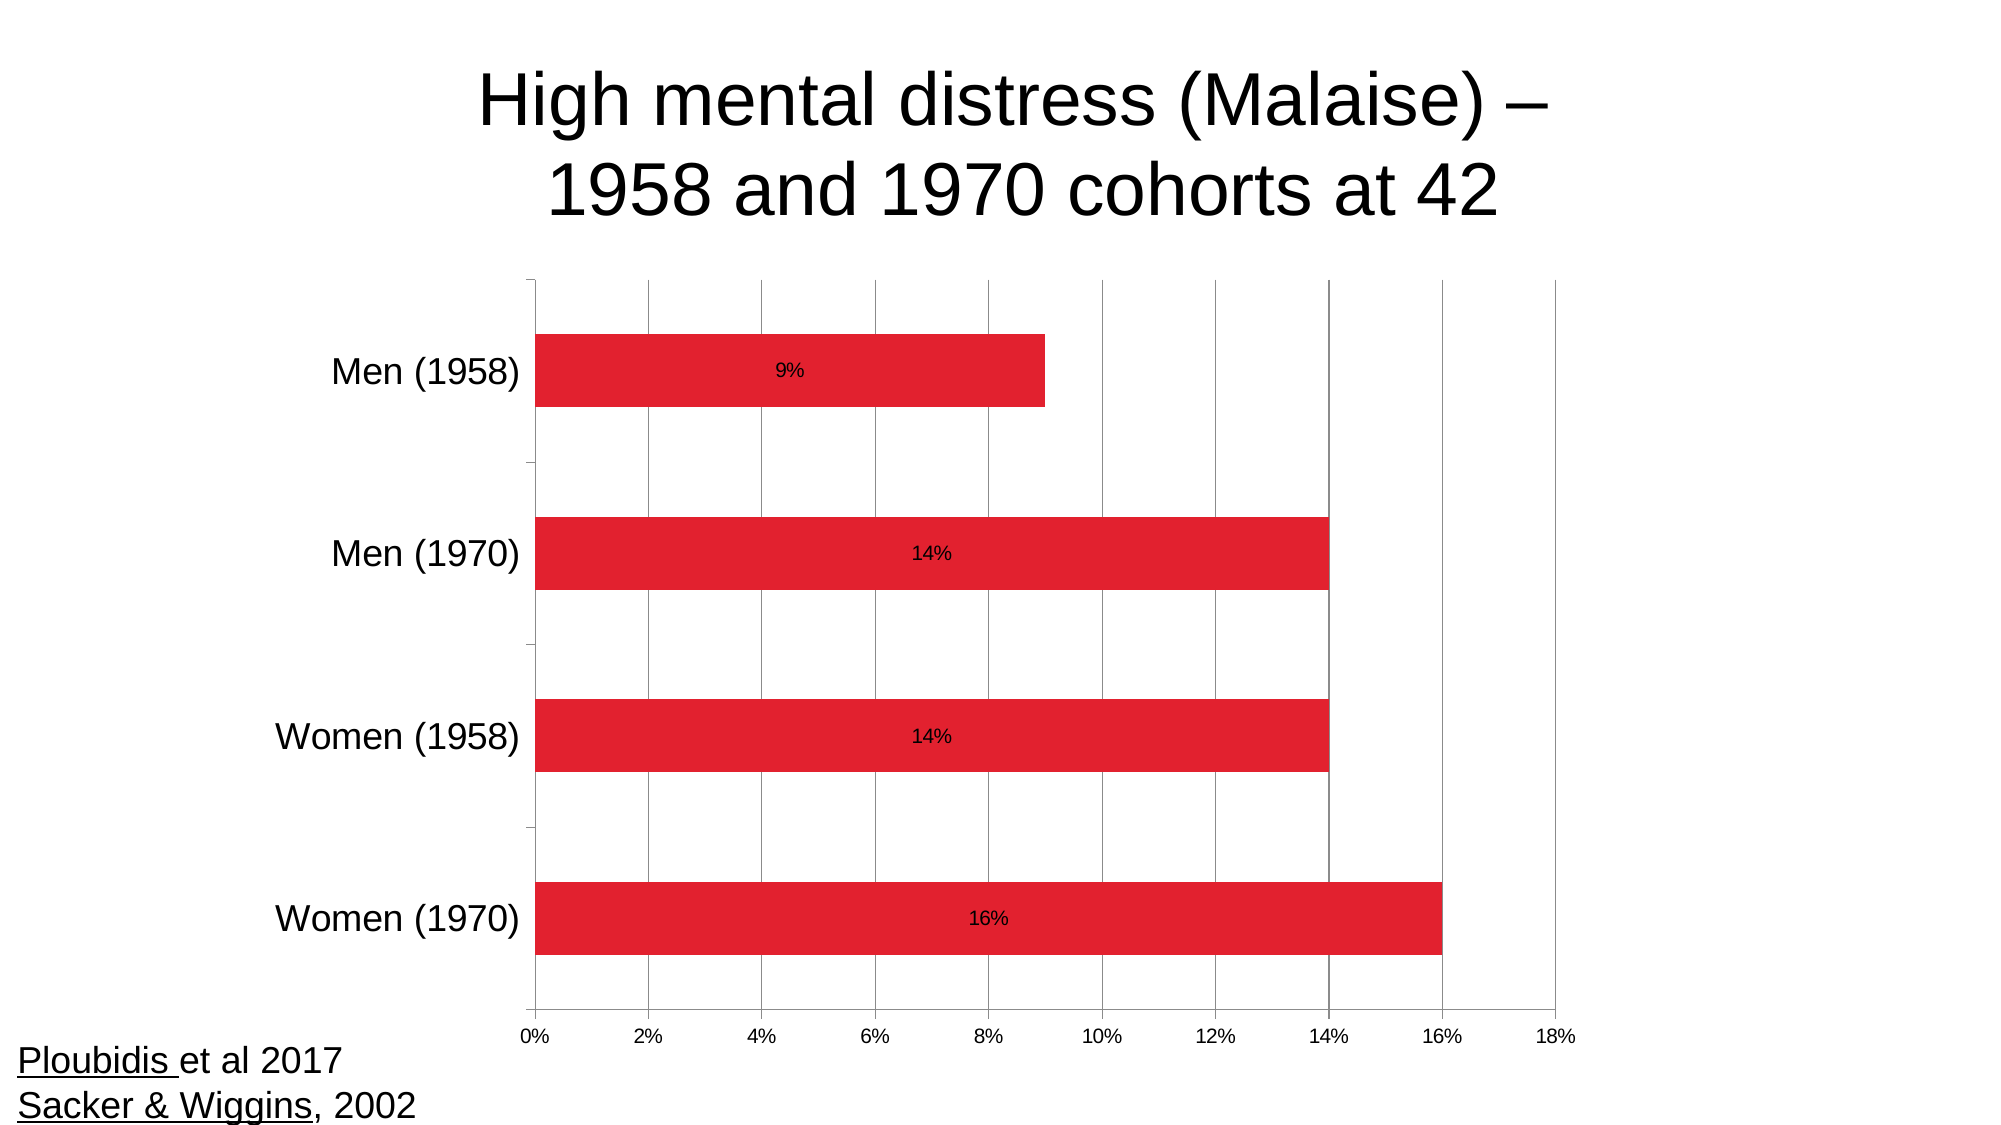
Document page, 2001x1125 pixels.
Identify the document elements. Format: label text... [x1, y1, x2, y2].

chart [251, 278, 1611, 1083]
text_box Ploubidis et al 2017 Sacker & Wiggins, 2002 [2, 1029, 443, 1125]
text_box High mental distress (Malaise) – 1958 and 1970 cohorts at 42 [350, 42, 1697, 238]
